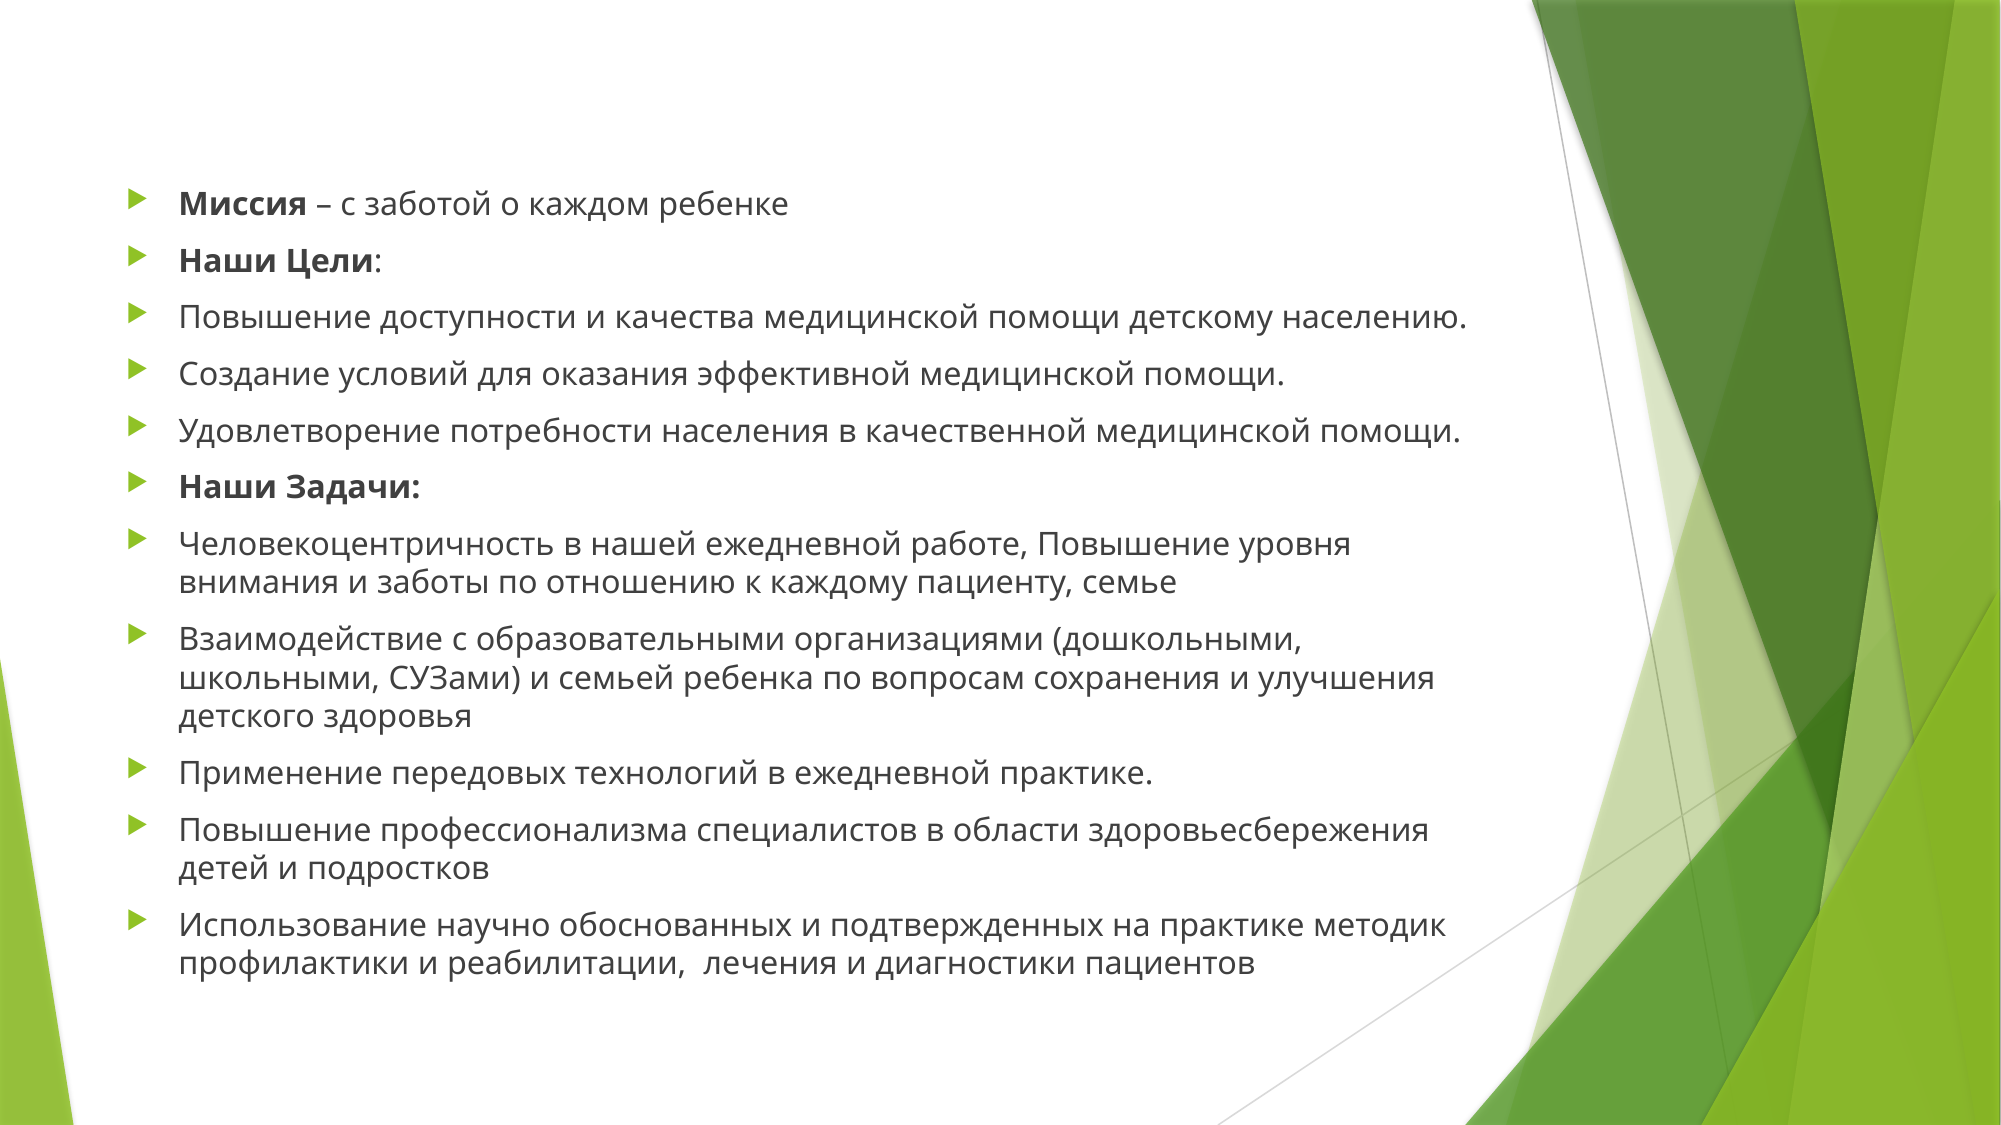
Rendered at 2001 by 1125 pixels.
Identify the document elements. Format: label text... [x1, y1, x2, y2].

list Миссия – с заботой о каждом ребенке Наши Цели: Повышение доступности и качества медицинской помощи детскому населению. Создание условий для оказания эффективной медицинской помощи. Удовлетворение потребности населения в качественной медицинской помощи. Наши Задачи: Человекоцентричность в нашей ежедневной работе, Повышение уровня внимания и заботы по отношению к каждому пациенту, семье Взаимодействие с образовательными организациями (дошкольными, школьными, СУЗами) и семьей ребенка по вопросам сохранения и улучшения детского здоровья Применение передовых технологий в ежедневной практике. Повышение профессионализма специалистов в области здоровьесбережения детей и подростков Использование научно обоснованных и подтвержденных на практике методик профилактики и реабилитации, лечения и диагностики пациентов [111, 175, 1522, 992]
